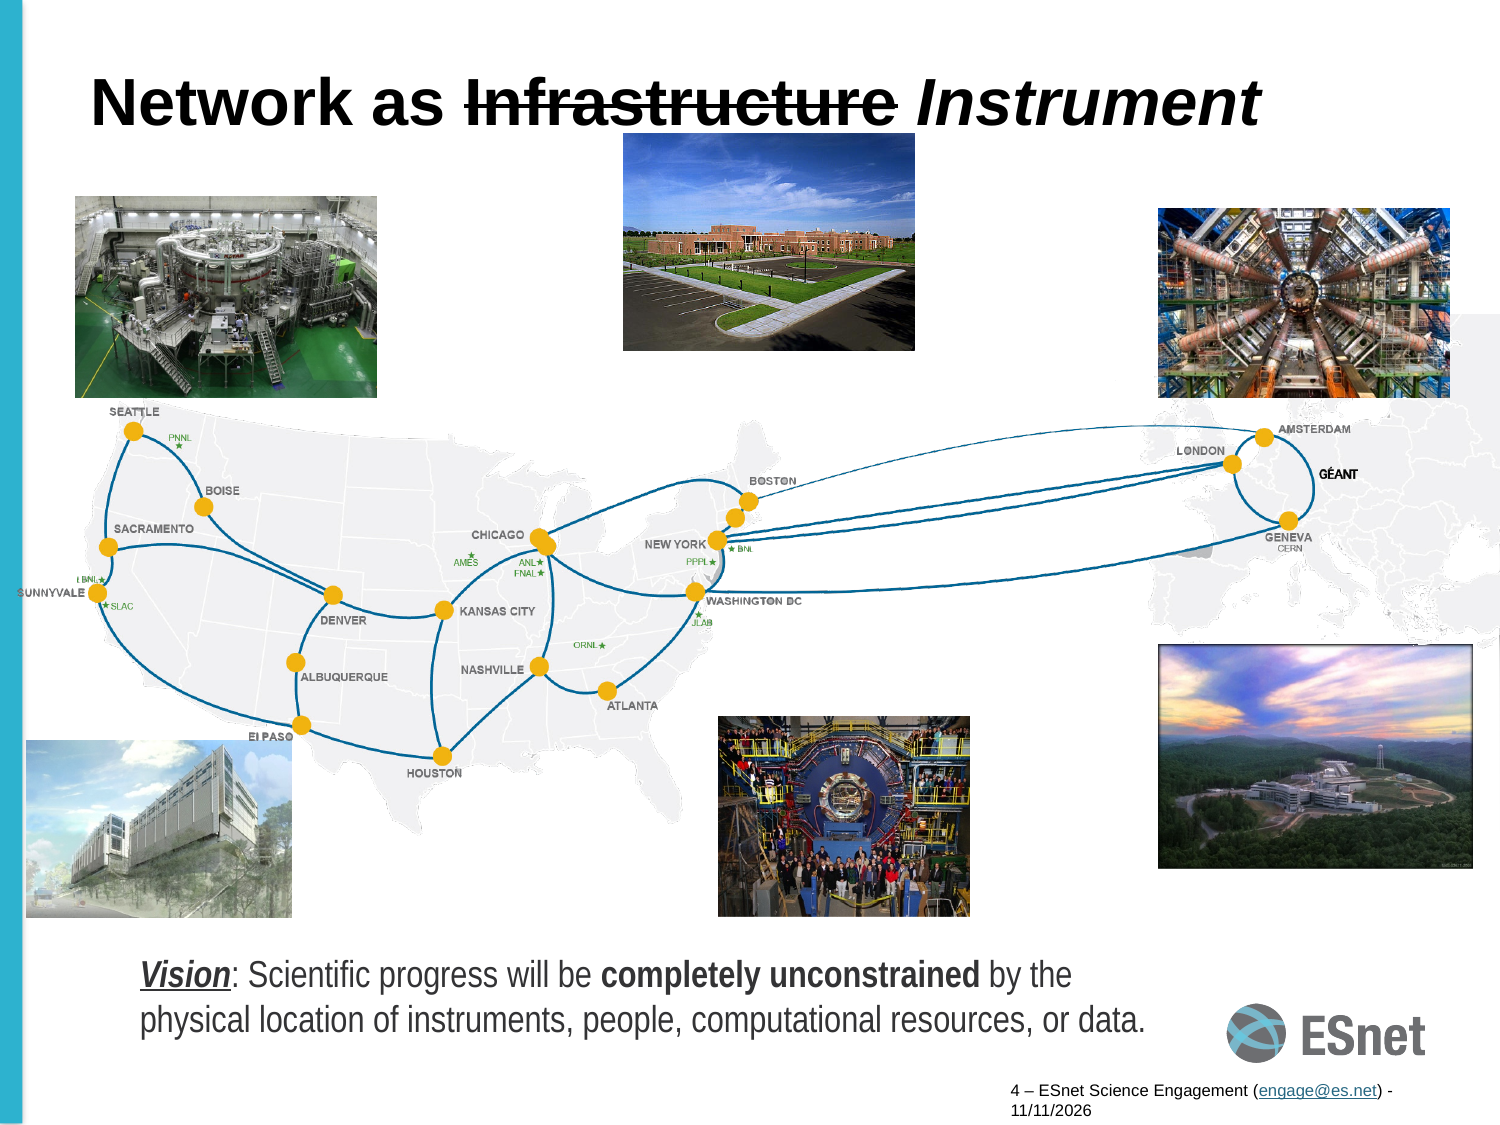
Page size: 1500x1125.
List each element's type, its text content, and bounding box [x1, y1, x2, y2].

picture [1226, 1003, 1425, 1063]
text_box Vision: Scientific progress will be completely unconstrained by the physical location of instruments, people, computational resources, or data. [50, 942, 1201, 1048]
title Network as Infrastructure Instrument [75, 45, 1450, 233]
picture [0, 132, 1500, 918]
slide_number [995, 1084, 1485, 1115]
